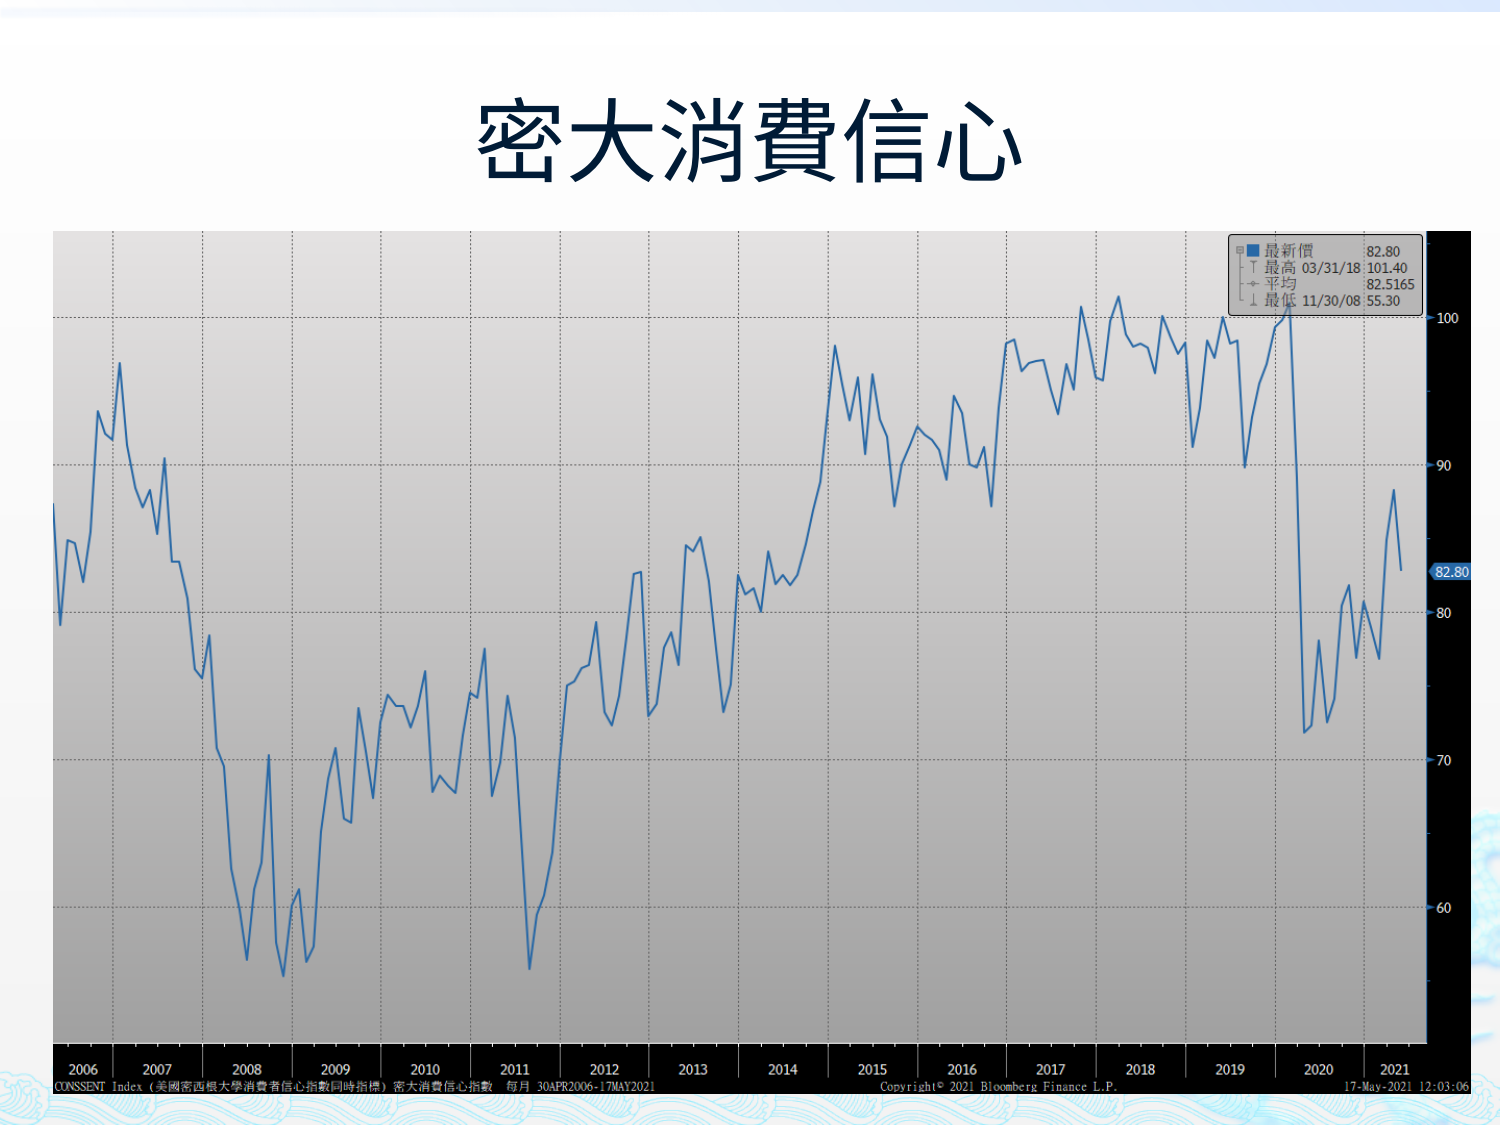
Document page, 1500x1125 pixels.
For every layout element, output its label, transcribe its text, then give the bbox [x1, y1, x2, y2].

picture [52, 231, 1472, 1095]
title 密大消費信心 [75, 45, 1425, 231]
